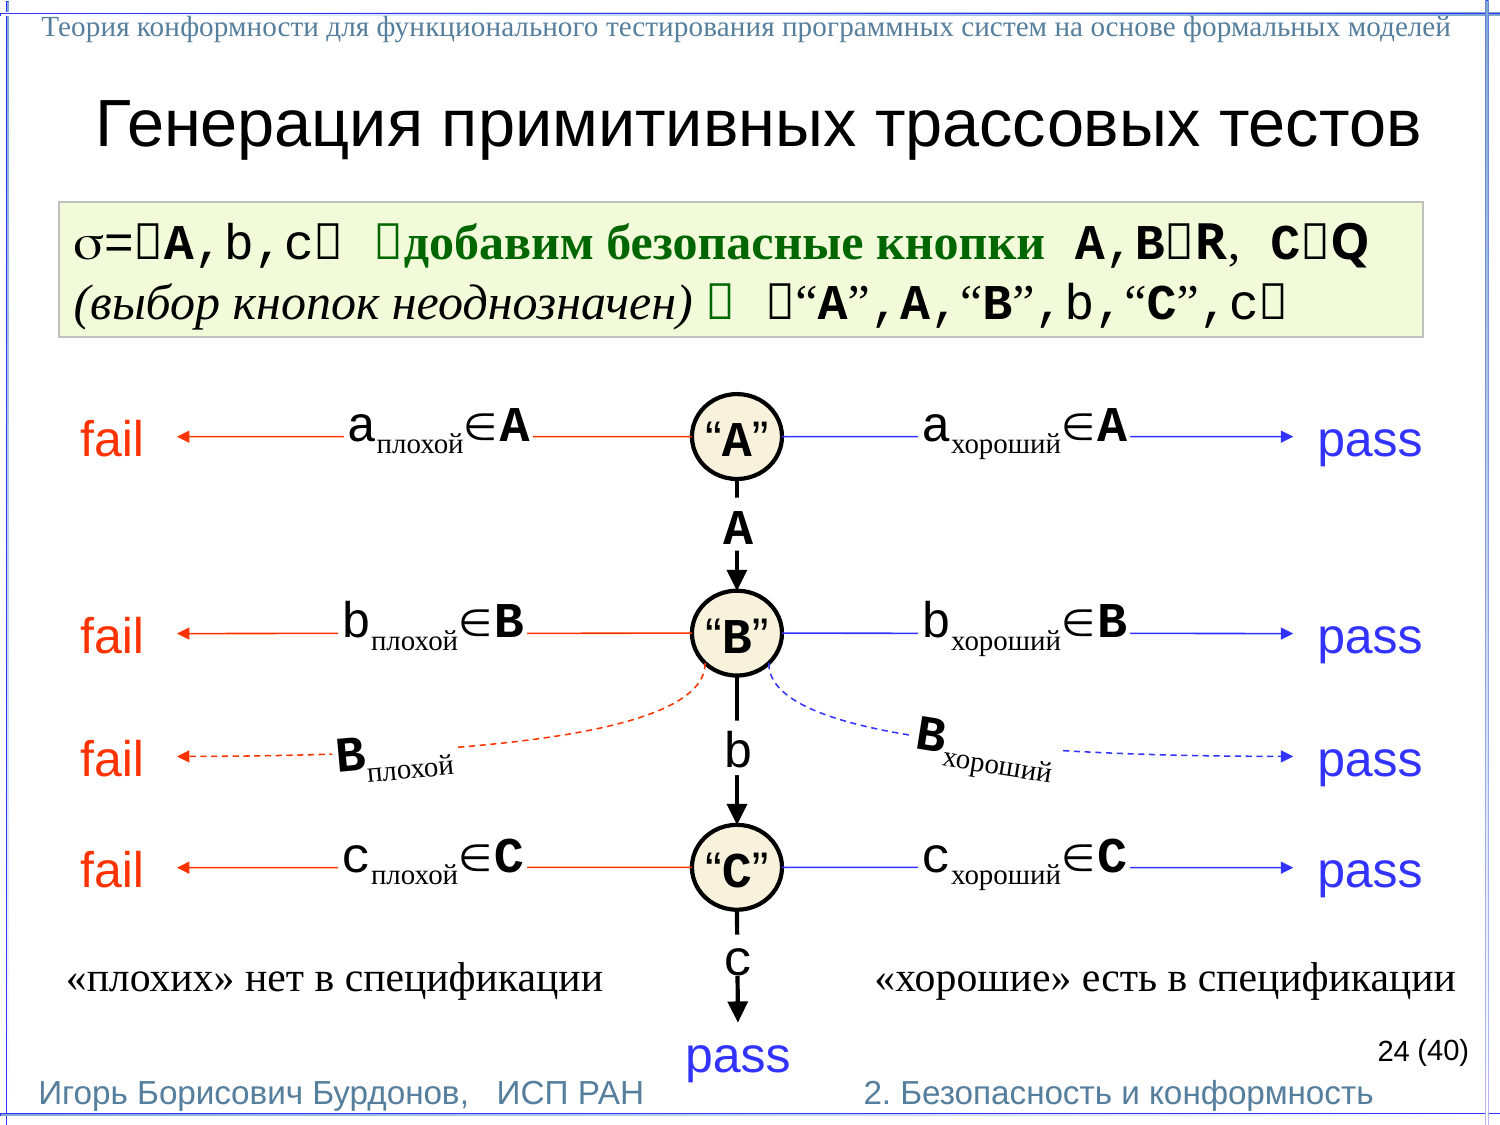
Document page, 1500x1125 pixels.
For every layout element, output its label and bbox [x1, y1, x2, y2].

text_box [0, 0, 1500, 1125]
